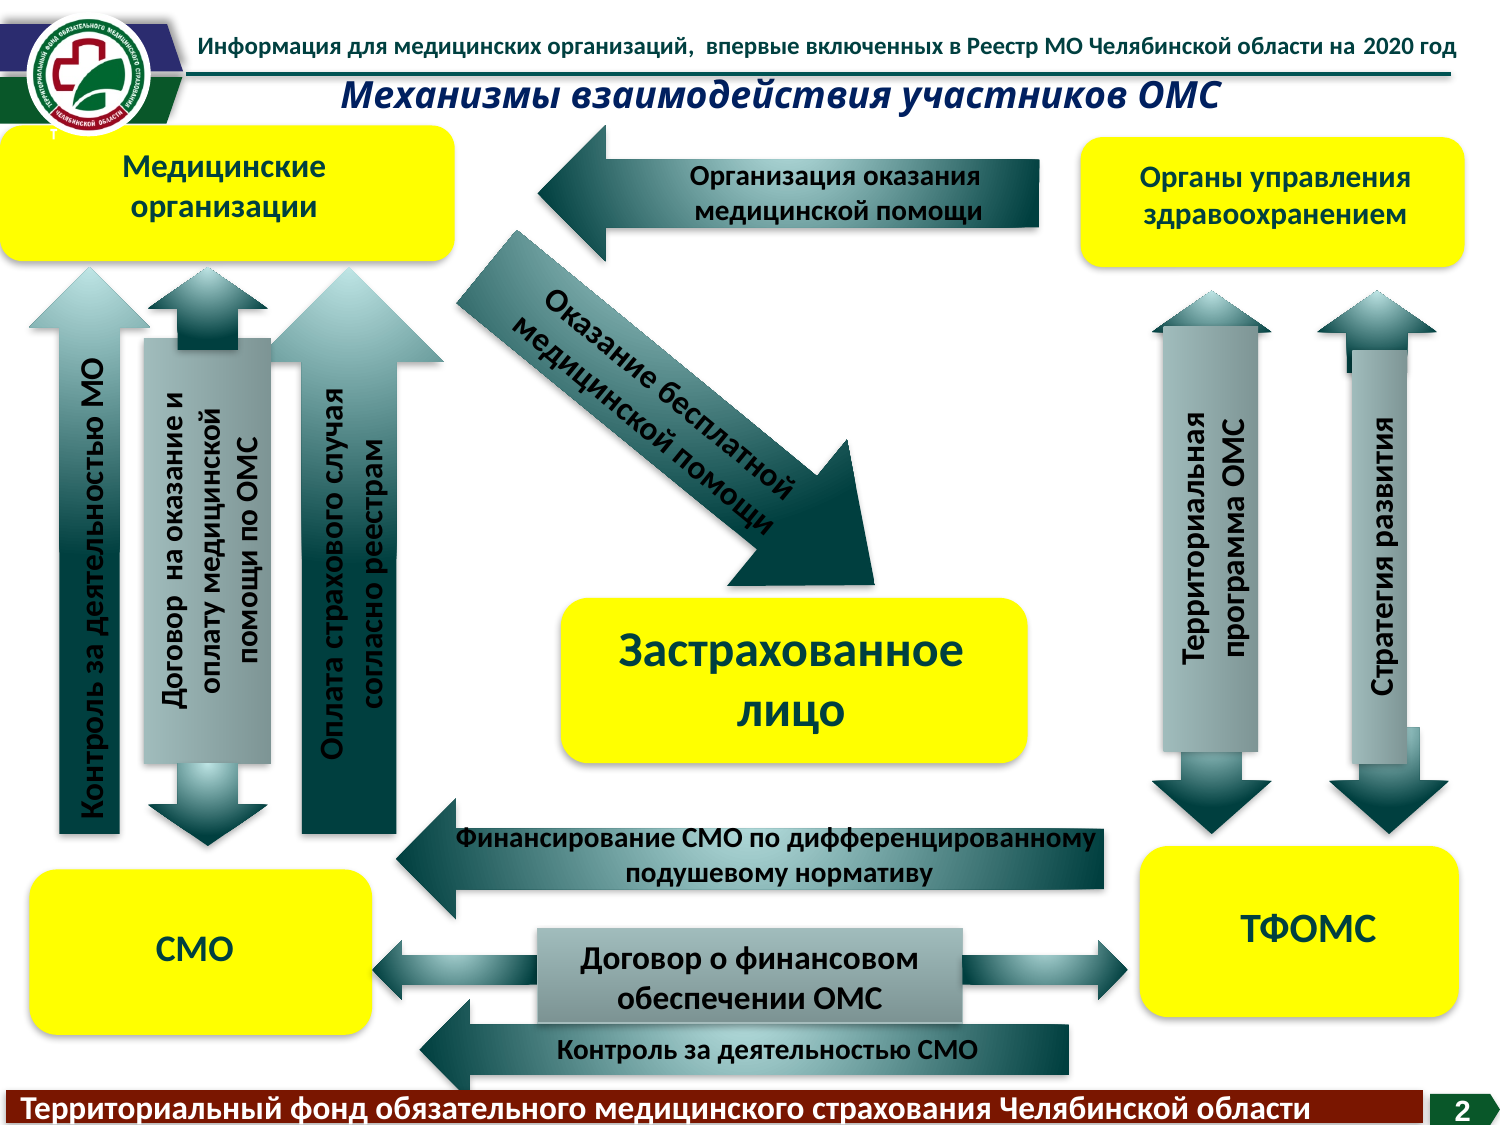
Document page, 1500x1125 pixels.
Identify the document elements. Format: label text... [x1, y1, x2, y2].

text_box [1078, 135, 1467, 270]
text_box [188, 54, 1500, 125]
text_box ТФОМС [1151, 893, 1424, 958]
text_box Медицинские организации [17, 137, 431, 232]
text_box [145, 265, 270, 353]
text_box [0, 133, 457, 264]
text_box [417, 997, 1072, 1086]
text_box [1314, 289, 1440, 376]
text_box Договор на оказание и оплату медицинской помощи по ОМС [143, 338, 271, 764]
text_box Договор о финансовом обеспечении ОМС [537, 928, 963, 1023]
text_box [370, 938, 532, 1002]
text_box [27, 867, 375, 1037]
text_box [0, 11, 184, 140]
text_box Органы управления здравоохранением [1104, 148, 1447, 239]
text_box Контроль за деятельностью СМО [537, 1023, 999, 1073]
text_box [27, 265, 152, 837]
text_box Информация для медицинских организаций, впервые включенных в Реестр МО Челябинской области на 2020 год [188, 22, 1500, 54]
text_box [145, 761, 270, 848]
text_box Контроль за деятельностью МО [62, 326, 117, 835]
text_box Застрахованное лицо [572, 609, 1010, 745]
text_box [5, 1089, 1500, 1125]
text_box [558, 595, 1030, 766]
text_box СМО [88, 916, 301, 977]
text_box [1149, 759, 1274, 836]
text_box Территориальная программа ОМС [1163, 326, 1259, 752]
text_box [441, 796, 458, 810]
text_box [535, 133, 608, 264]
text_box [960, 938, 1130, 1002]
text_box [1149, 289, 1274, 335]
text_box Финансирование СМО по дифференцированному подушевому нормативу [395, 810, 1164, 896]
text_box Оказание бесплатной медицинской помощи [454, 227, 878, 589]
text_box Стратегия развития [1352, 350, 1407, 764]
text_box [1326, 725, 1452, 836]
text_box Оплата страхового случая согласно реестрам [273, 265, 446, 837]
text_box [1137, 843, 1461, 1020]
text_box Организация оказания медицинской помощи [608, 148, 1069, 234]
text_box [429, 896, 458, 922]
